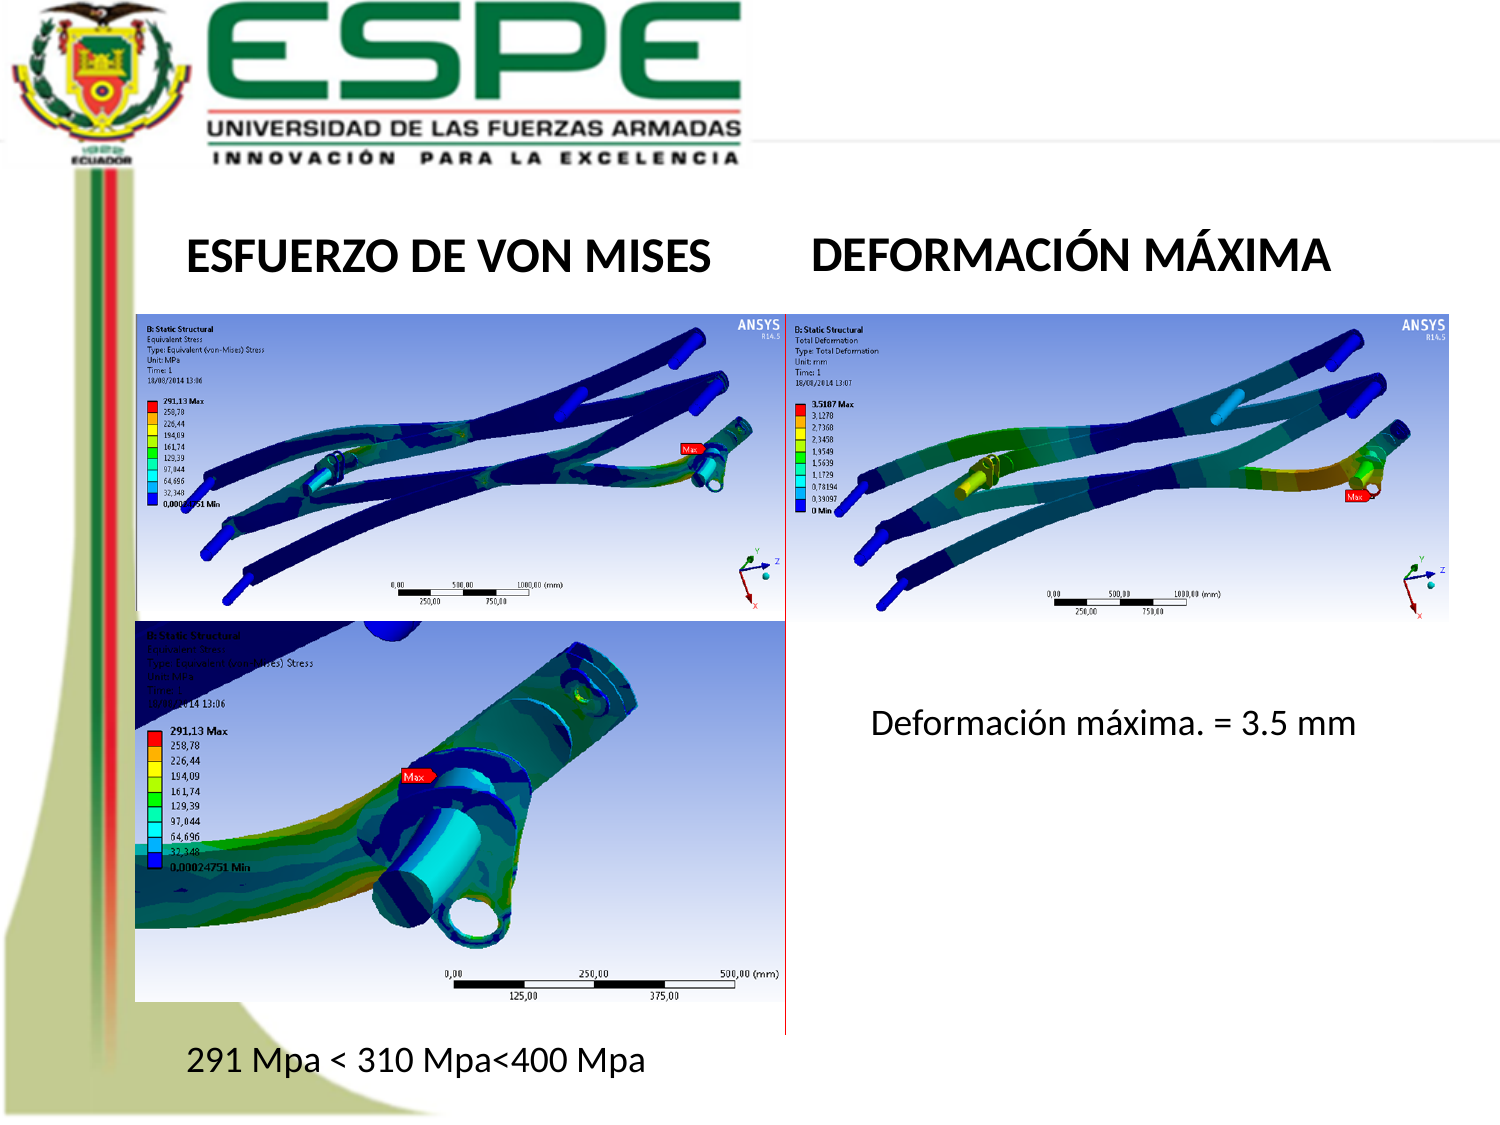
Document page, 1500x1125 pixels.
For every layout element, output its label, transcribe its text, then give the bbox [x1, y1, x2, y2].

text_box Deformación máxima. = 3.5 mm [856, 690, 1400, 751]
text_box 291 Mpa < 310 Mpa<400 Mpa [171, 1027, 821, 1088]
list ESFUERZO DE VON MISES [171, 255, 834, 312]
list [786, 314, 1449, 622]
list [135, 314, 782, 611]
picture [0, 0, 1500, 1125]
list DEFORMACIÓN MÁXIMA [796, 0, 1460, 290]
